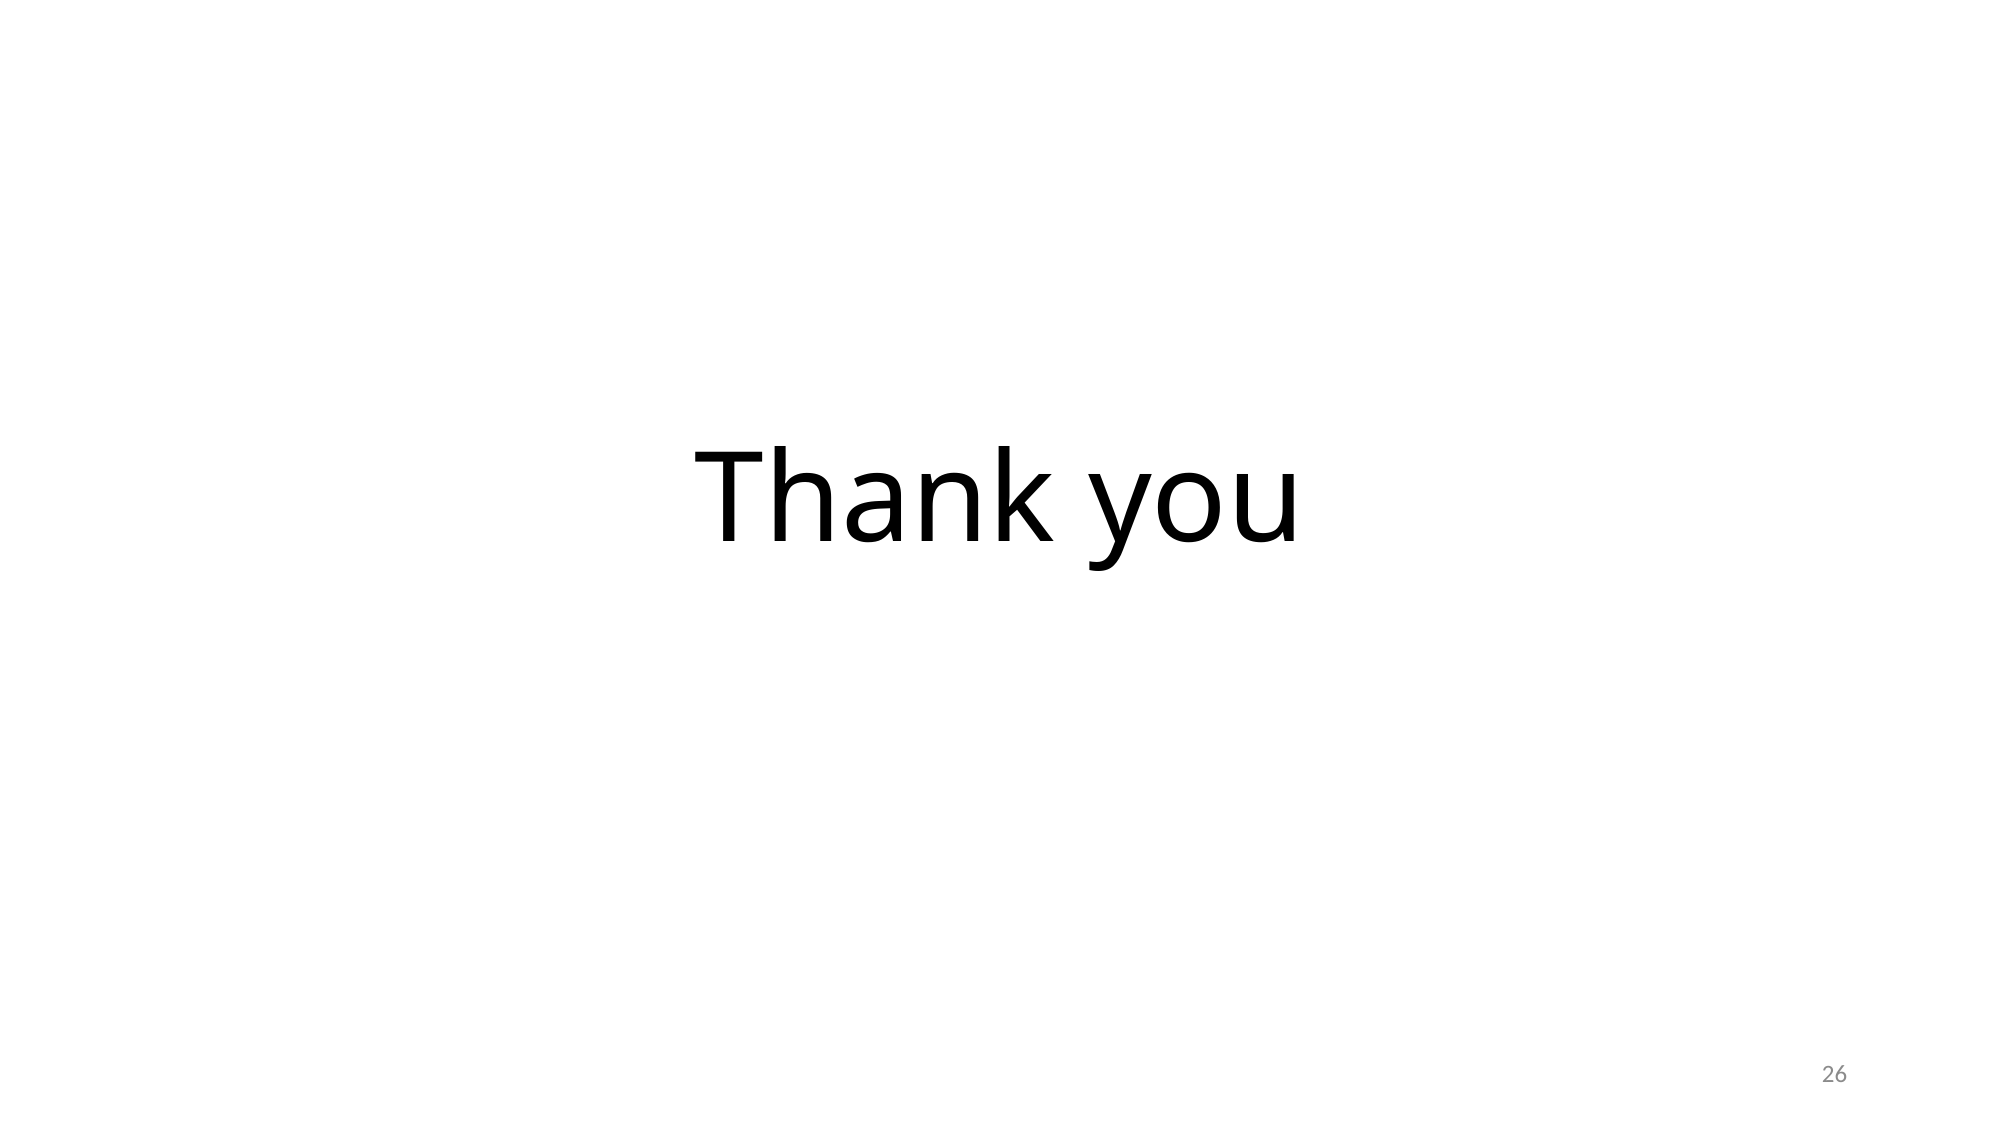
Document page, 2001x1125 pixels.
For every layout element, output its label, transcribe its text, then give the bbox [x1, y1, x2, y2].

slide_number 26 [1412, 1042, 1863, 1103]
title Thank you [249, 184, 1750, 576]
